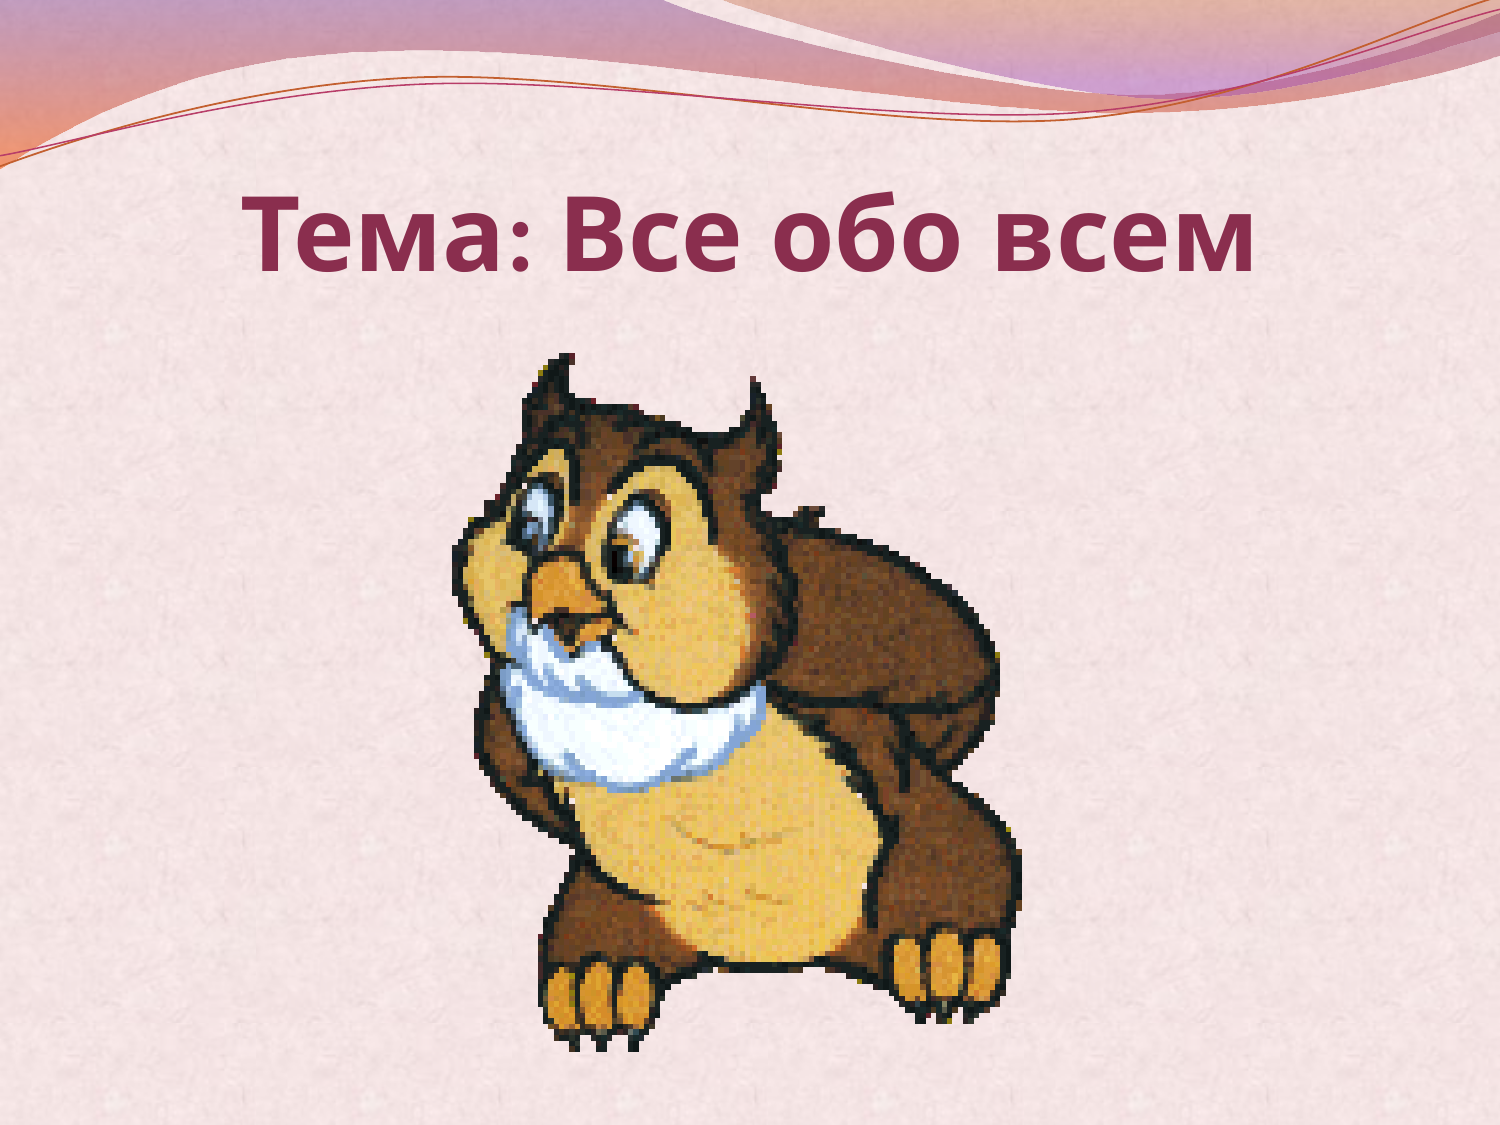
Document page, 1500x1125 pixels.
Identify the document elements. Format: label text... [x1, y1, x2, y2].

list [437, 337, 1038, 1076]
title Тема: Все обо всем [75, 115, 1425, 338]
